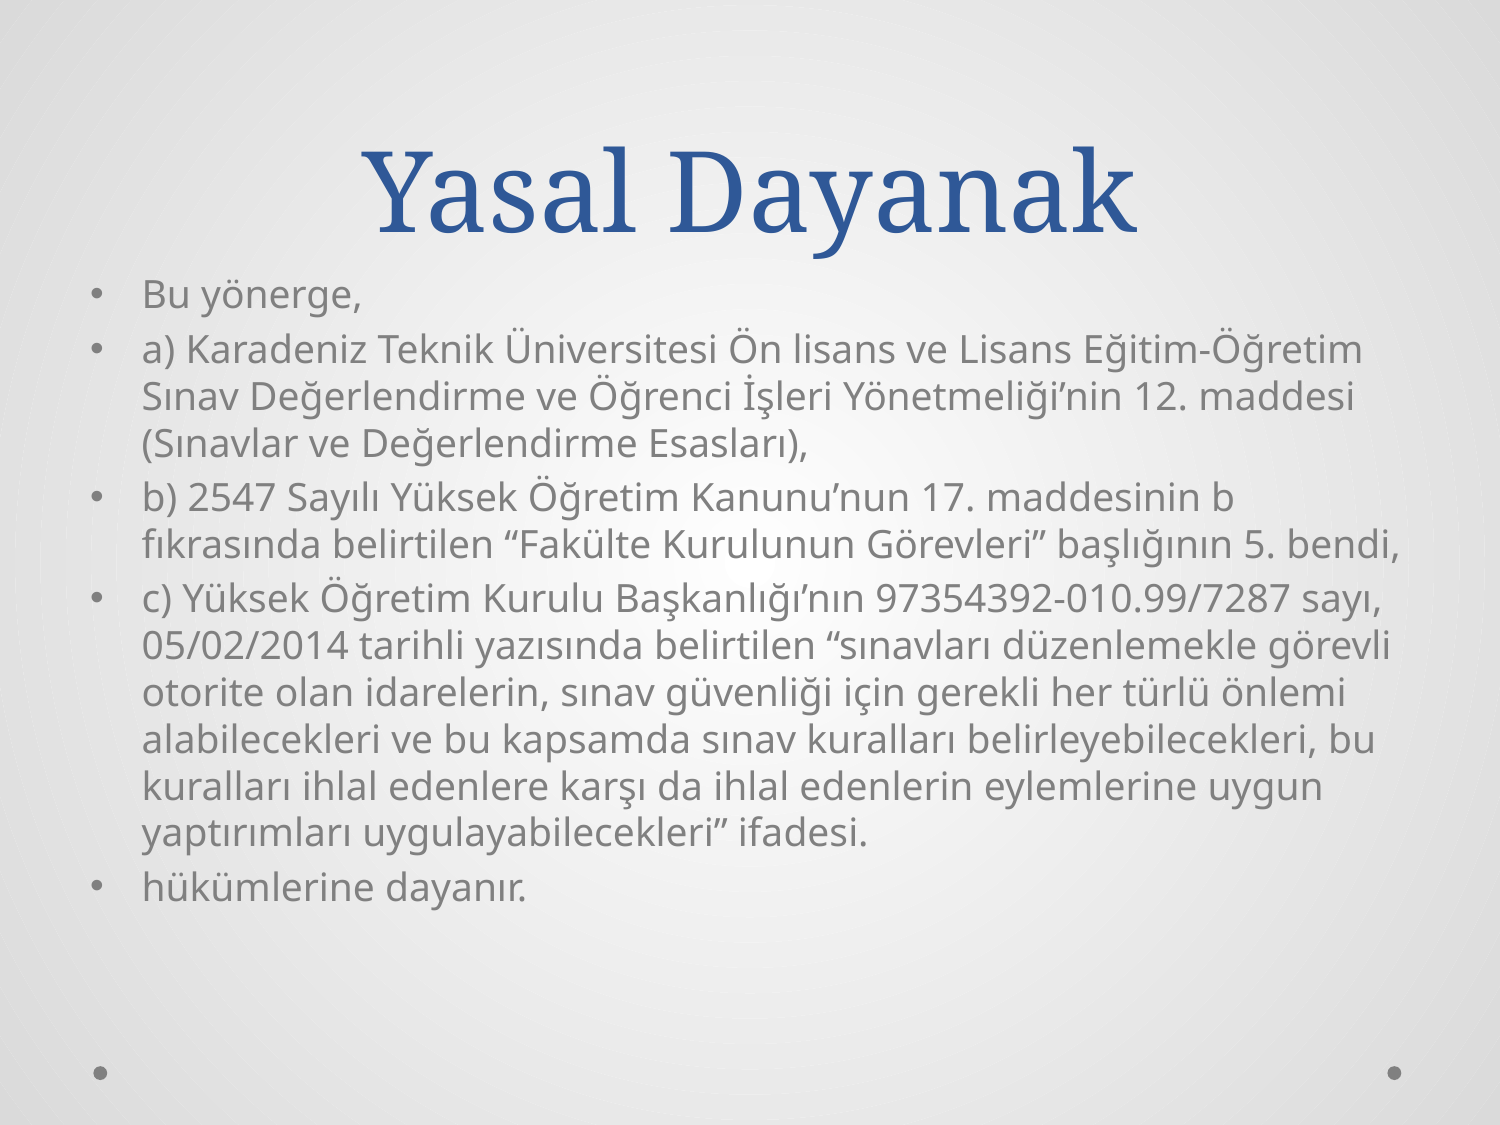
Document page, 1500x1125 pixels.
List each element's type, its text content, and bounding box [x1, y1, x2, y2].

list Bu yönerge, a) Karadeniz Teknik Üniversitesi Ön lisans ve Lisans Eğitim-Öğretim Sınav Değerlendirme ve Öğrenci İşleri Yönetmeliği’nin 12. maddesi (Sınavlar ve Değerlendirme Esasları), b) 2547 Sayılı Yüksek Öğretim Kanunu’nun 17. maddesinin b fıkrasında belirtilen “Fakülte Kurulunun Görevleri” başlığının 5. bendi, c) Yüksek Öğretim Kurulu Başkanlığı’nın 97354392-010.99/7287 sayı, 05/02/2014 tarihli yazısında belirtilen “sınavları düzenlemekle görevli otorite olan idarelerin, sınav güvenliği için gerekli her türlü önlemi alabilecekleri ve bu kapsamda sınav kuralları belirleyebilecekleri, bu kuralları ihlal edenlere karşı da ihlal edenlerin eylemlerine uygun yaptırımları uygulayabilecekleri” ifadesi. hükümlerine dayanır. [75, 262, 1425, 1005]
title Yasal Dayanak [75, 0, 1425, 262]
